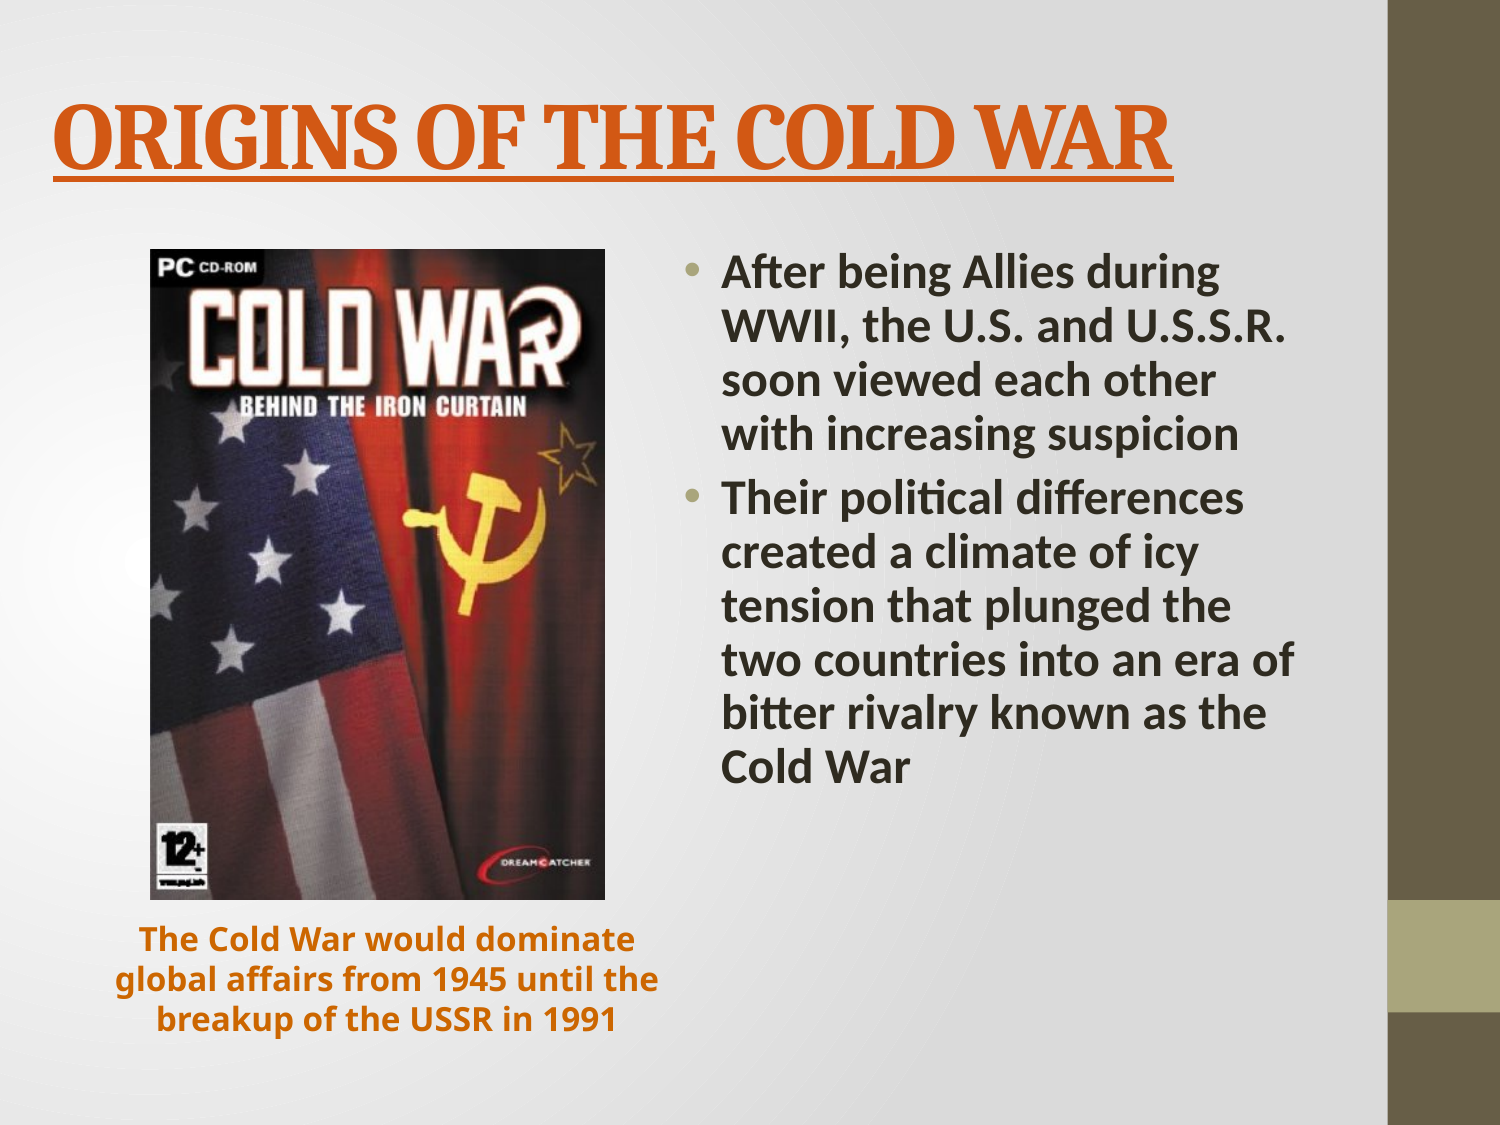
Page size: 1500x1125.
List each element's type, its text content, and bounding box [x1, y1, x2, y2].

list After being Allies during WWII, the U.S. and U.S.S.R. soon viewed each other with increasing suspicion Their political differences created a climate of icy tension that plunged the two countries into an era of bitter rivalry known as the Cold War [650, 237, 1325, 973]
text_box The Cold War would dominate global affairs from 1945 until the breakup of the USSR in 1991 [75, 910, 700, 1046]
title ORIGINS OF THE COLD WAR [37, 37, 1313, 225]
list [149, 249, 606, 901]
